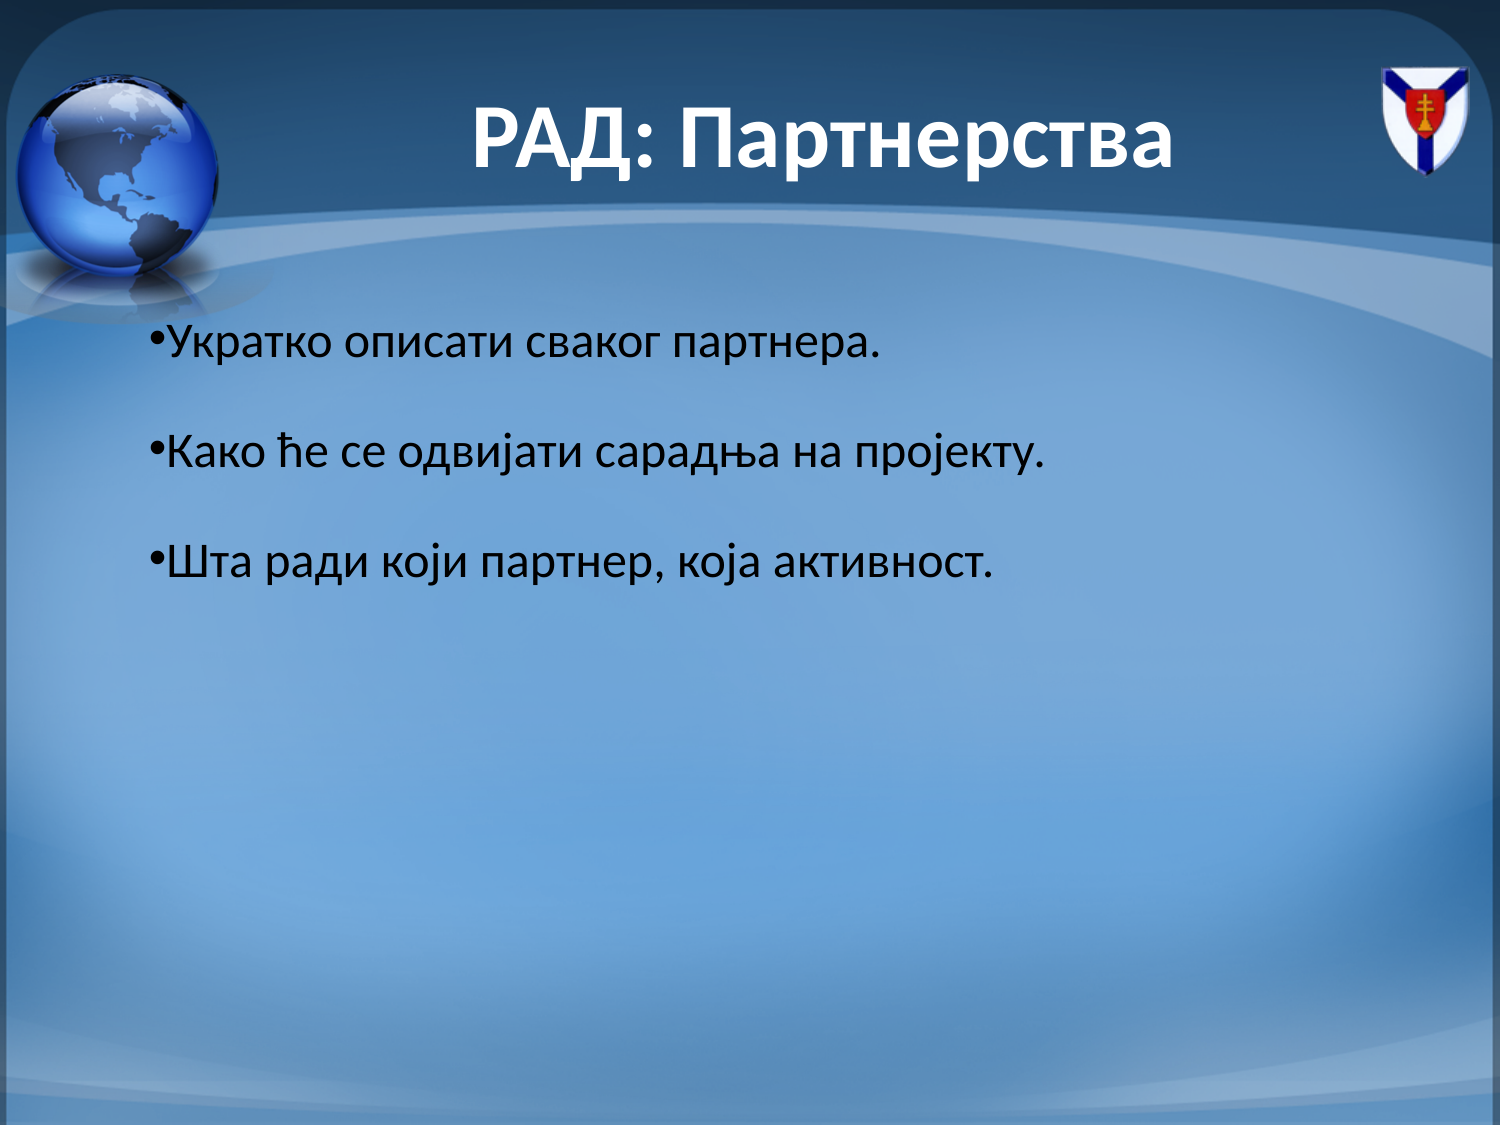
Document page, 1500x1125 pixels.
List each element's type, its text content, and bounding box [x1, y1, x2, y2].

list Укратко описати сваког партнера. Како ће се одвијати сарадња на пројекту. Шта ради који партнер, која активност. [74, 299, 1426, 1006]
picture [0, 0, 1500, 1125]
title РАД: Партнерства [199, 37, 1450, 225]
